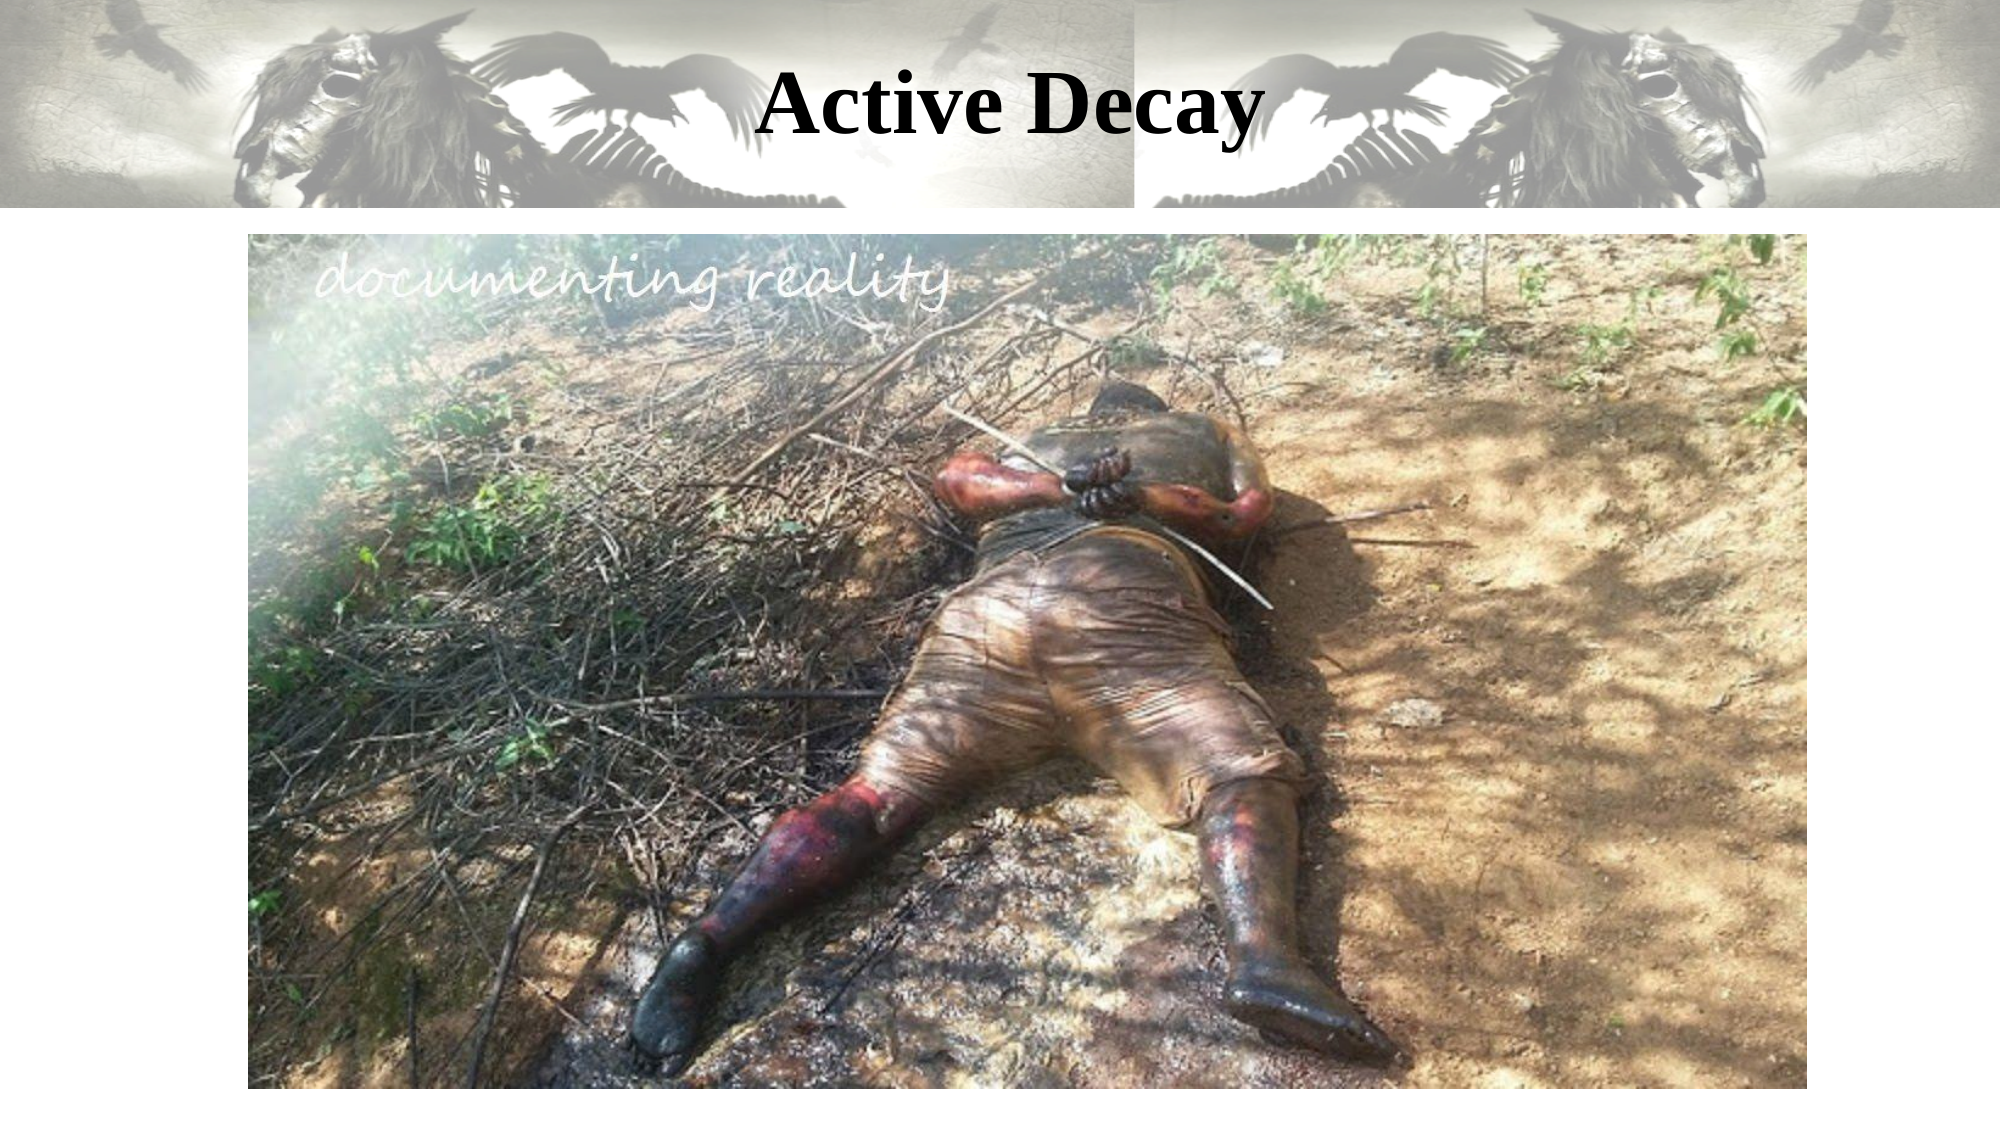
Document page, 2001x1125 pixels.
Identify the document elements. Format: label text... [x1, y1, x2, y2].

title Active Decay [22, 29, 2000, 179]
picture [0, 0, 2000, 208]
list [247, 233, 1807, 1090]
